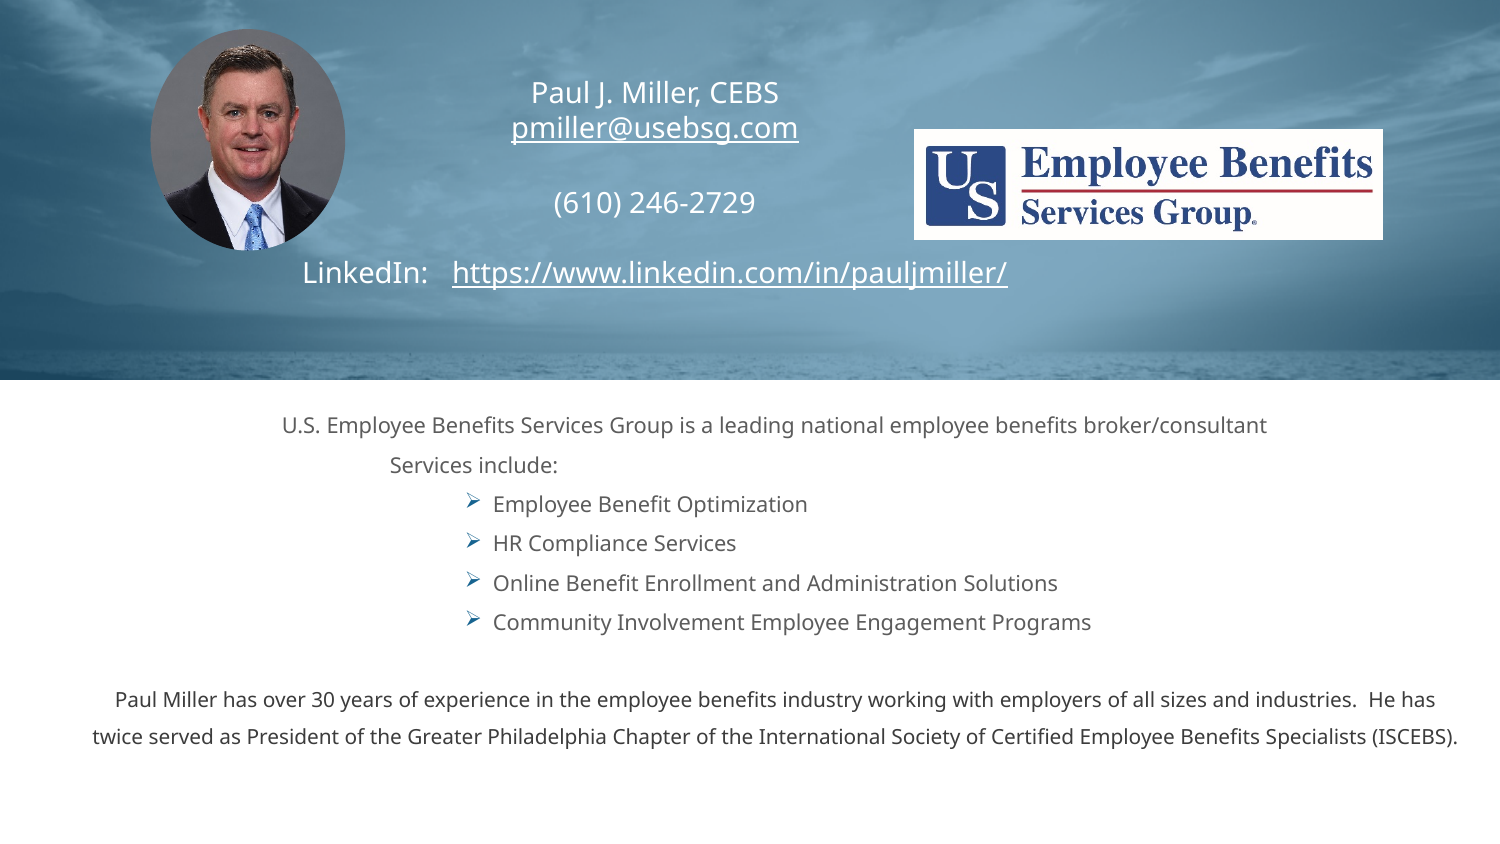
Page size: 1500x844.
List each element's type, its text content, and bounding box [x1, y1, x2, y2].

picture [0, 0, 1500, 381]
text_box U.S. Employee Benefits Services Group is a leading national employee benefits broker/consultant Services include: Employee Benefit Optimization HR Compliance Services Online Benefit Enrollment and Administration Solutions Community Involvement Employee Engagement Programs Paul Miller has over 30 years of experience in the employee benefits industry working with employers of all sizes and industries. He has twice served as President of the Greater Philadelphia Chapter of the International Society of Certified Employee Benefits Specialists (ISCEBS). [75, 391, 1476, 796]
